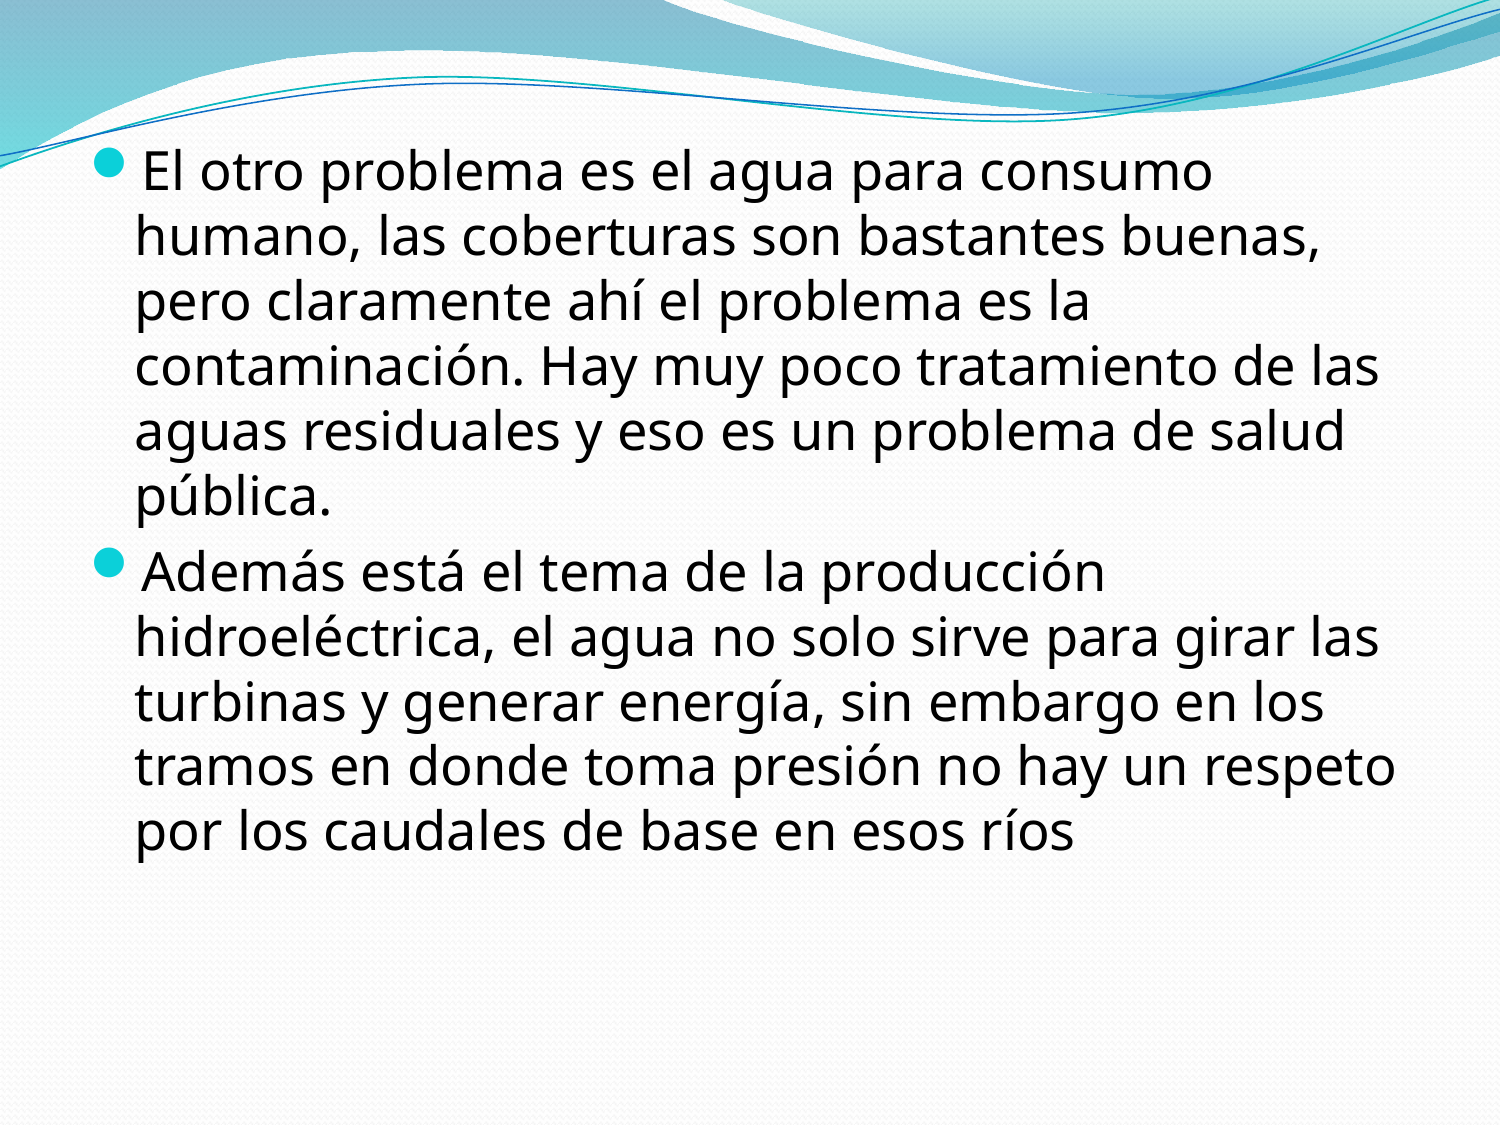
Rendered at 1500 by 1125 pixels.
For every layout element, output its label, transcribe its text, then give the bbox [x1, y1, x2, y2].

list El otro problema es el agua para consumo humano, las coberturas son bastantes buenas, pero claramente ahí el problema es la contaminación. Hay muy poco tratamiento de las aguas residuales y eso es un problema de salud pública. Además está el tema de la producción hidroeléctrica, el agua no solo sirve para girar las turbinas y generar energía, sin embargo en los tramos en donde toma presión no hay un respeto por los caudales de base en esos ríos [75, 128, 1425, 1038]
